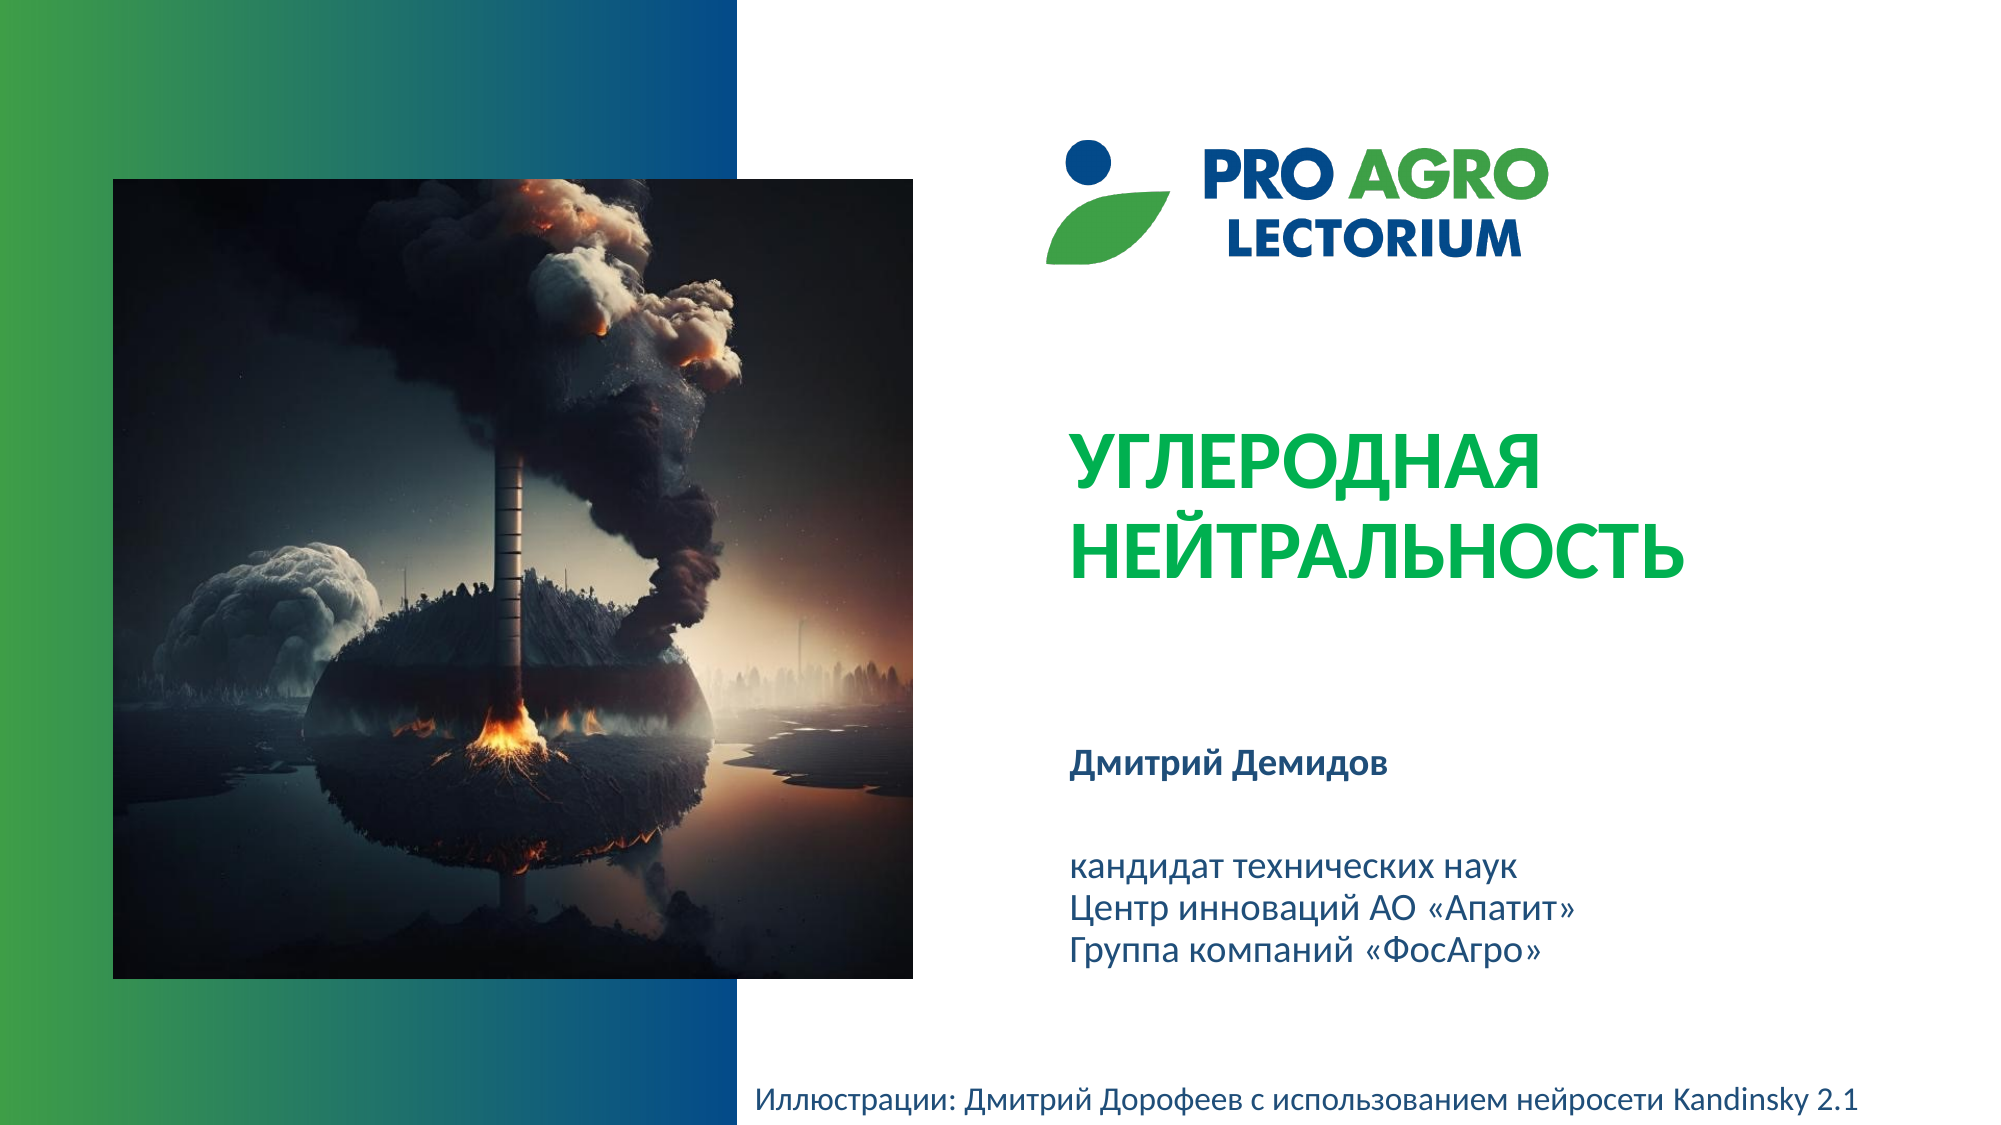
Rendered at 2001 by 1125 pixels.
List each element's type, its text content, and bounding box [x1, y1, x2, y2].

title УГЛЕРОДНАЯ НЕЙТРАЛЬНОСТЬ [1054, 409, 1917, 618]
subtitle Дмитрий Демидов кандидат технических наук Центр инноваций АО «Апатит» Группа компаний «ФосАгро» [1054, 733, 1889, 879]
text_box Иллюстрации: Дмитрий Дорофеев с использованием нейросети Kandinsky 2.1 [739, 879, 2000, 1125]
picture [1007, 130, 1611, 270]
picture [0, 0, 913, 1125]
